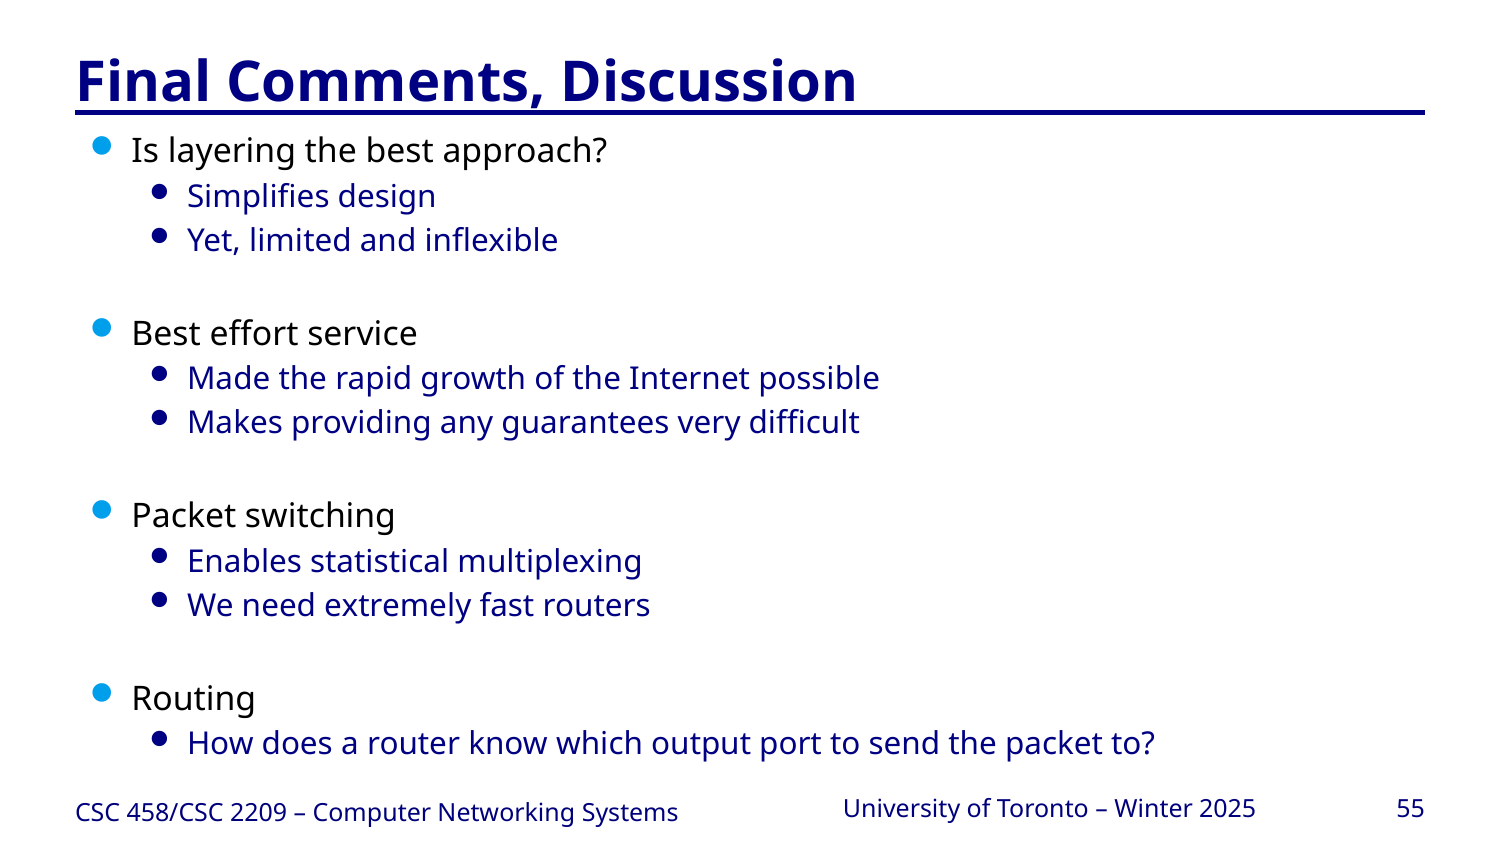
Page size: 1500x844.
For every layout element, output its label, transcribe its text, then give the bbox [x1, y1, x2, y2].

footer University of Toronto – Winter 2025 [812, 782, 1288, 827]
slide_number 55 [1299, 782, 1425, 827]
title Final Comments, Discussion [75, 37, 1425, 113]
list Is layering the best approach? Simplifies design Yet, limited and inflexible Best effort service Made the rapid growth of the Internet possible Makes providing any guarantees very difficult Packet switching Enables statistical multiplexing We need extremely fast routers Routing How does a router know which output port to send the packet to? [75, 121, 1425, 779]
slide_number CSC 458/CSC 2209 – Computer Networking Systems [75, 782, 800, 827]
